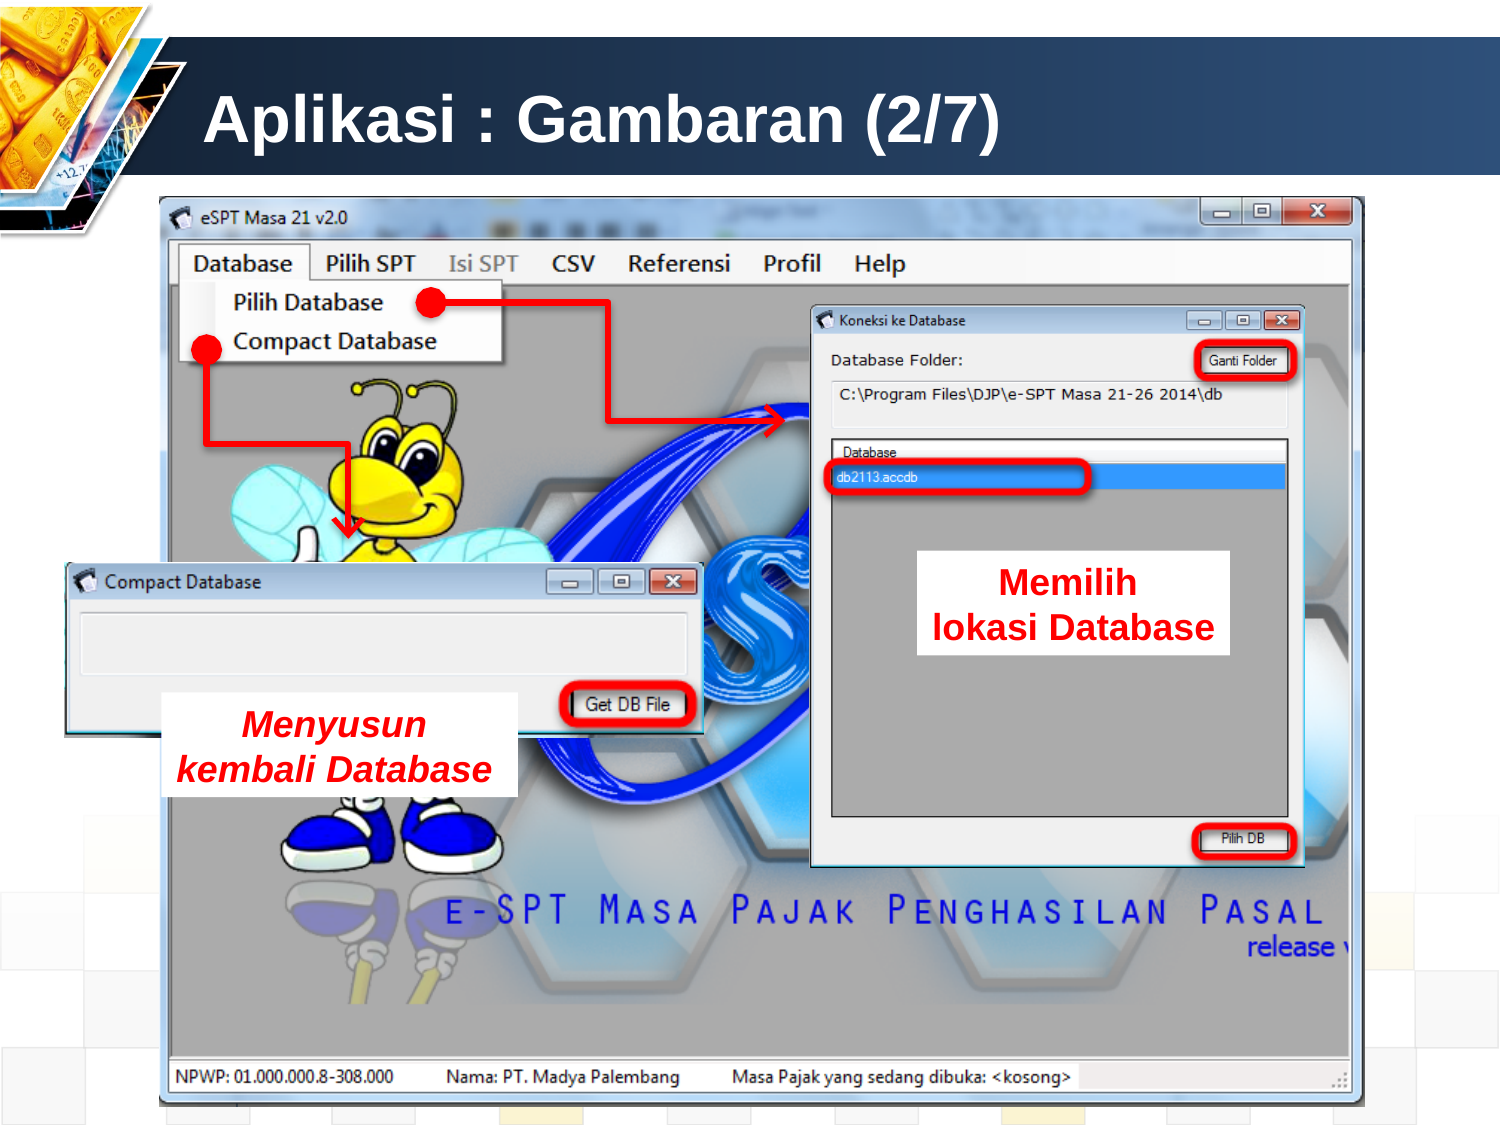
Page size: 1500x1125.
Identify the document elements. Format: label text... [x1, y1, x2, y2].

text_box Aplikasi : Gambaran (2/7) [187, 42, 1500, 189]
picture [0, 0, 1365, 1107]
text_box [64, 349, 705, 799]
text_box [430, 302, 1305, 868]
